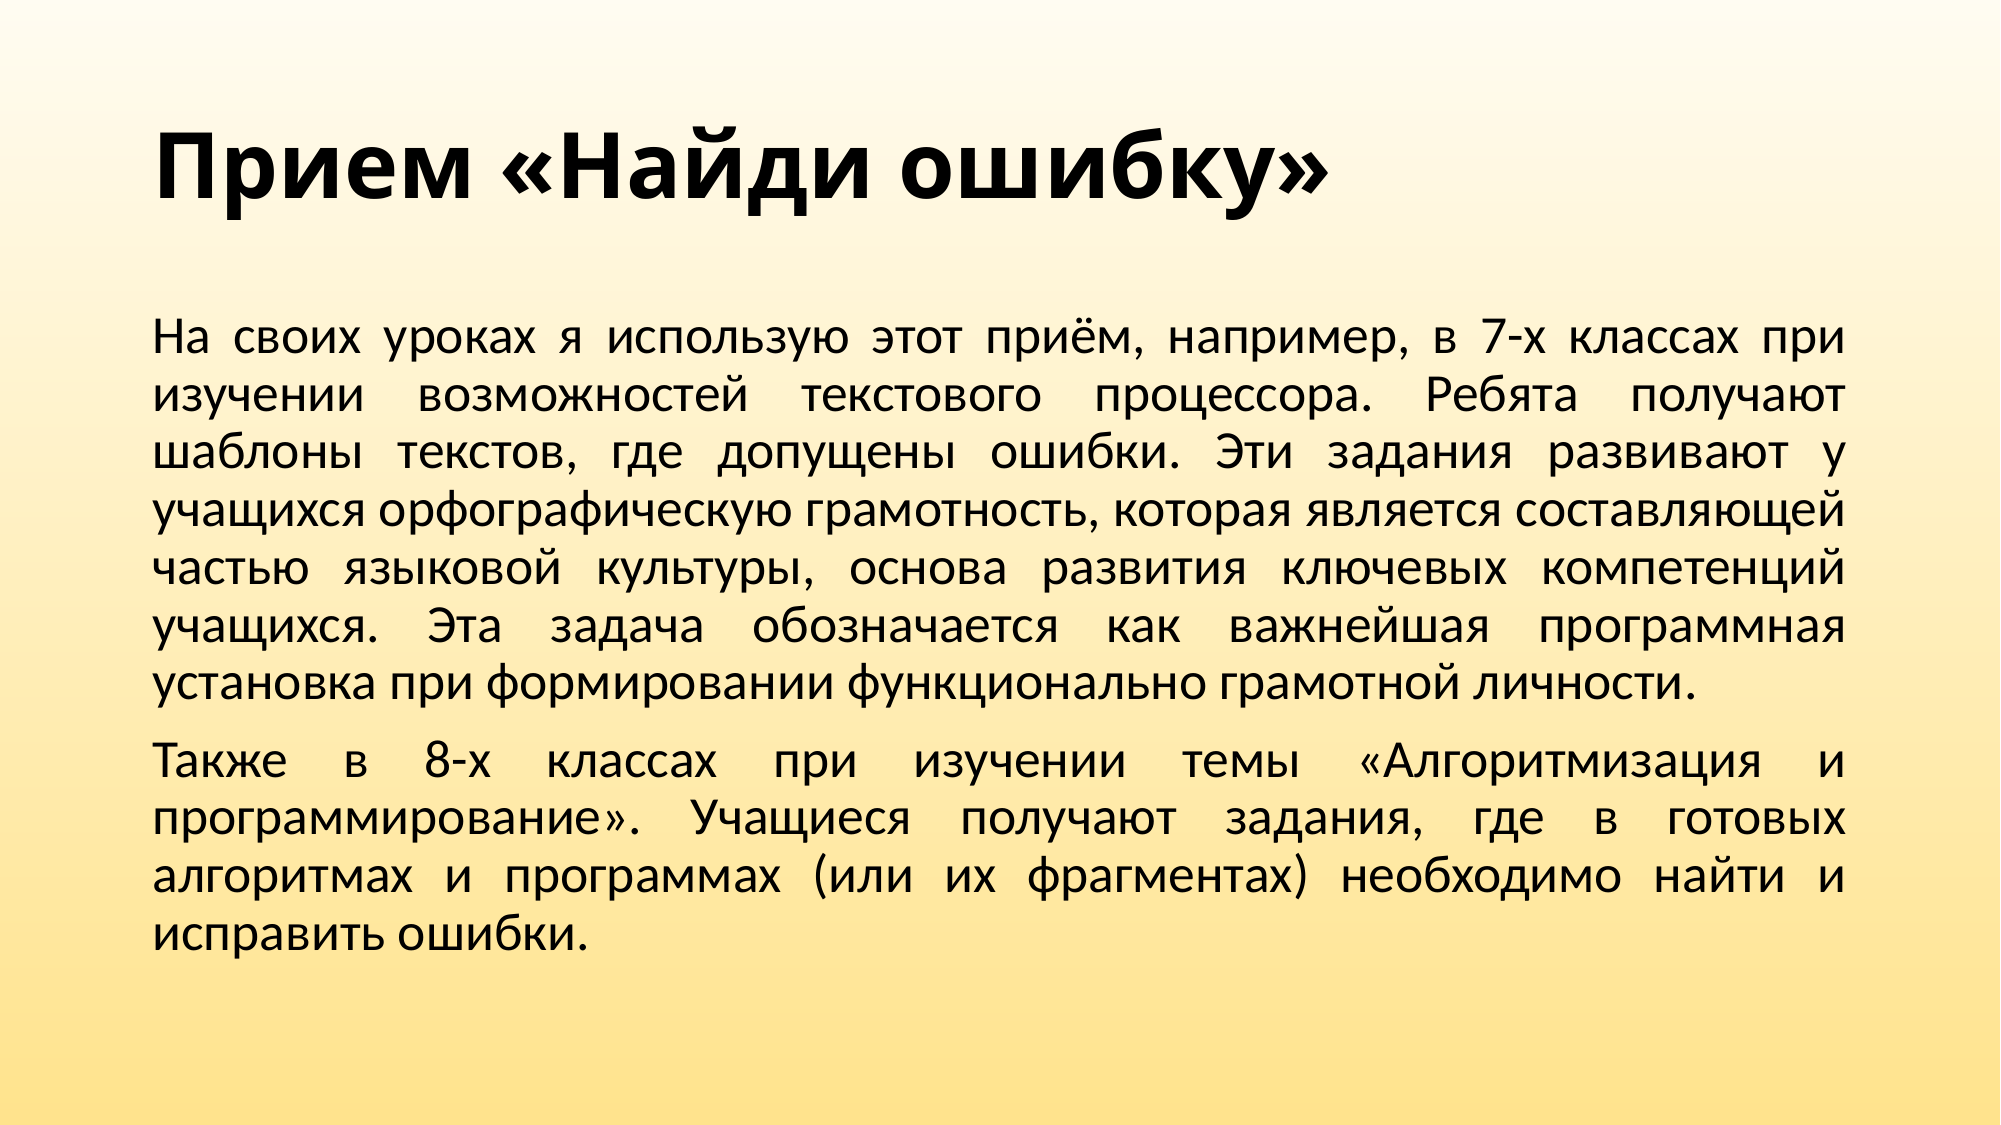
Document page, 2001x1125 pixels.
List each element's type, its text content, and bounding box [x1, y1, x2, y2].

title Прием «Найди ошибку» [137, 59, 1863, 278]
list На своих уроках я использую этот приём, например, в 7-х классах при изучении возможностей текстового процессора. Ребята получают шаблоны текстов, где допущены ошибки. Эти задания развивают у учащихся орфографическую грамотность, которая является составляющей частью языковой культуры, основа развития ключевых компетенций учащихся. Эта задача обозначается как важнейшая программная установка при формировании функционально грамотной личности. Также в 8-х классах при изучении темы «Алгоритмизация и программирование». Учащиеся получают задания, где в готовых алгоритмах и программах (или их фрагментах) необходимо найти и исправить ошибки. [137, 299, 1863, 1014]
